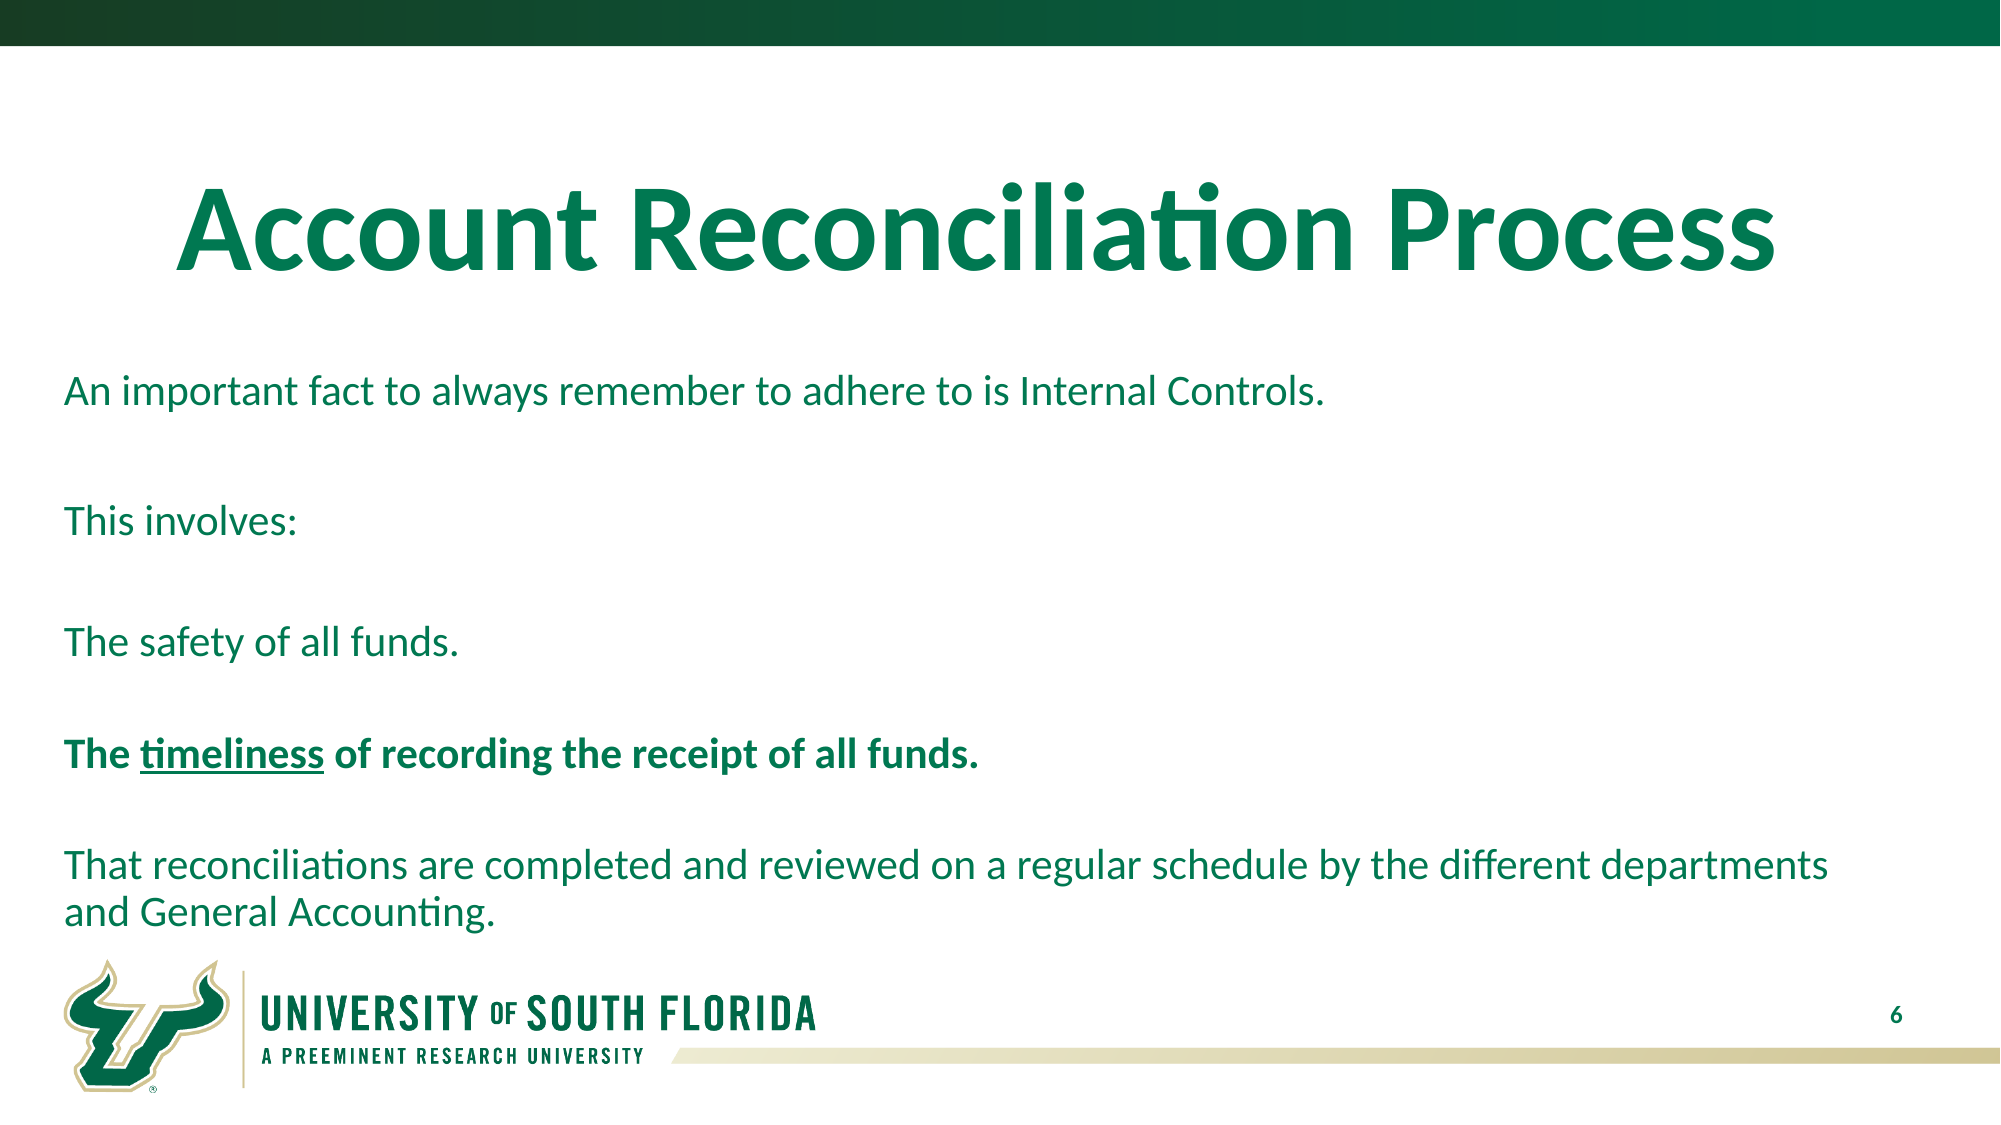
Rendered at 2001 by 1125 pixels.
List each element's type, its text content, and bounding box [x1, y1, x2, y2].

text_box An important fact to always remember to adhere to is Internal Controls. This involves: The safety of all funds. The timeliness of recording the receipt of all funds. That reconciliations are completed and reviewed on a regular schedule by the different departments and General Accounting. [49, 360, 1875, 950]
slide_number 6 [1778, 991, 1918, 1036]
picture [0, 0, 2000, 1125]
text_box Account Reconciliation Process [49, 155, 1918, 397]
